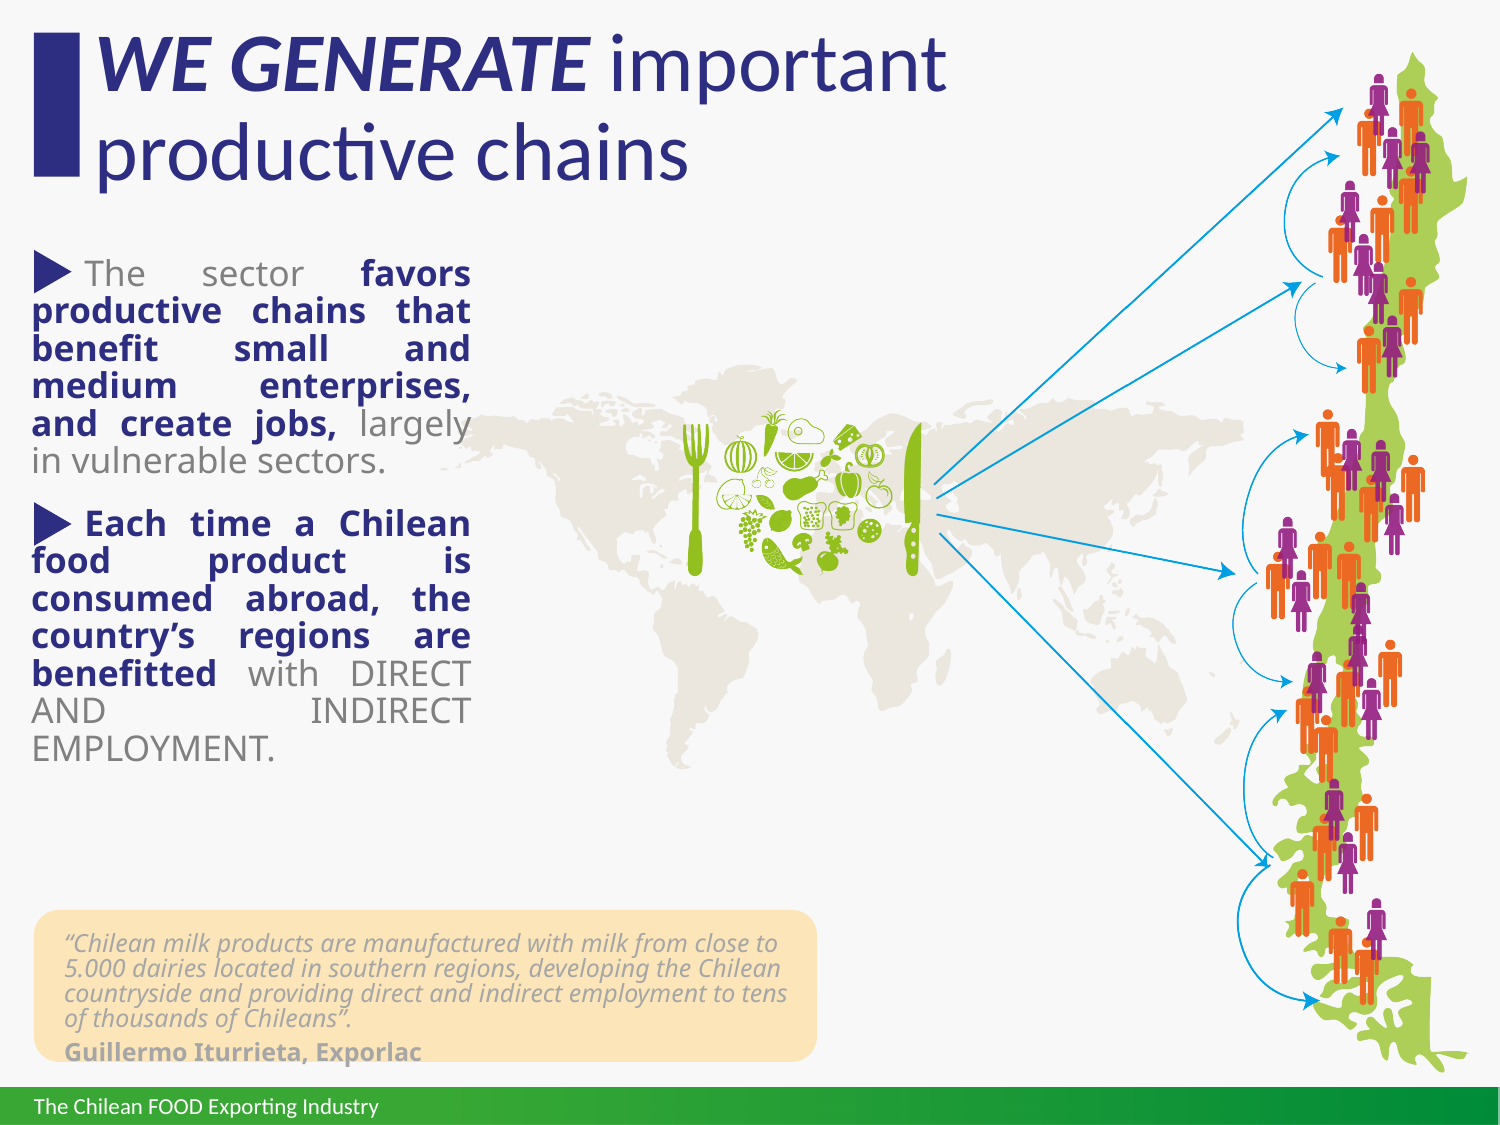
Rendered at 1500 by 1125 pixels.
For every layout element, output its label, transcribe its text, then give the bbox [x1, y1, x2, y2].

text_box [32, 908, 440, 1063]
text_box [32, 248, 74, 296]
text_box [33, 32, 79, 178]
text_box WE GENERATE important productive chains [79, 10, 1295, 205]
text_box [32, 500, 74, 548]
picture [440, 52, 1470, 1073]
text_box The sector favors productive chains that benefit small and medium enterprises, and create jobs, largely in vulnerable sectors. Each time a Chilean food product is consumed abroad, the country’s regions are benefitted with DIRECT AND INDIRECT EMPLOYMENT. [31, 255, 440, 769]
picture [0, 1087, 1500, 1125]
text_box “Chilean milk products are manufactured with milk from close to 5.000 dairies located in southern regions, developing the Chilean countryside and providing direct and indirect employment to tens of thousands of Chileans”. Guillermo Iturrieta, Exporlac [64, 932, 440, 1067]
